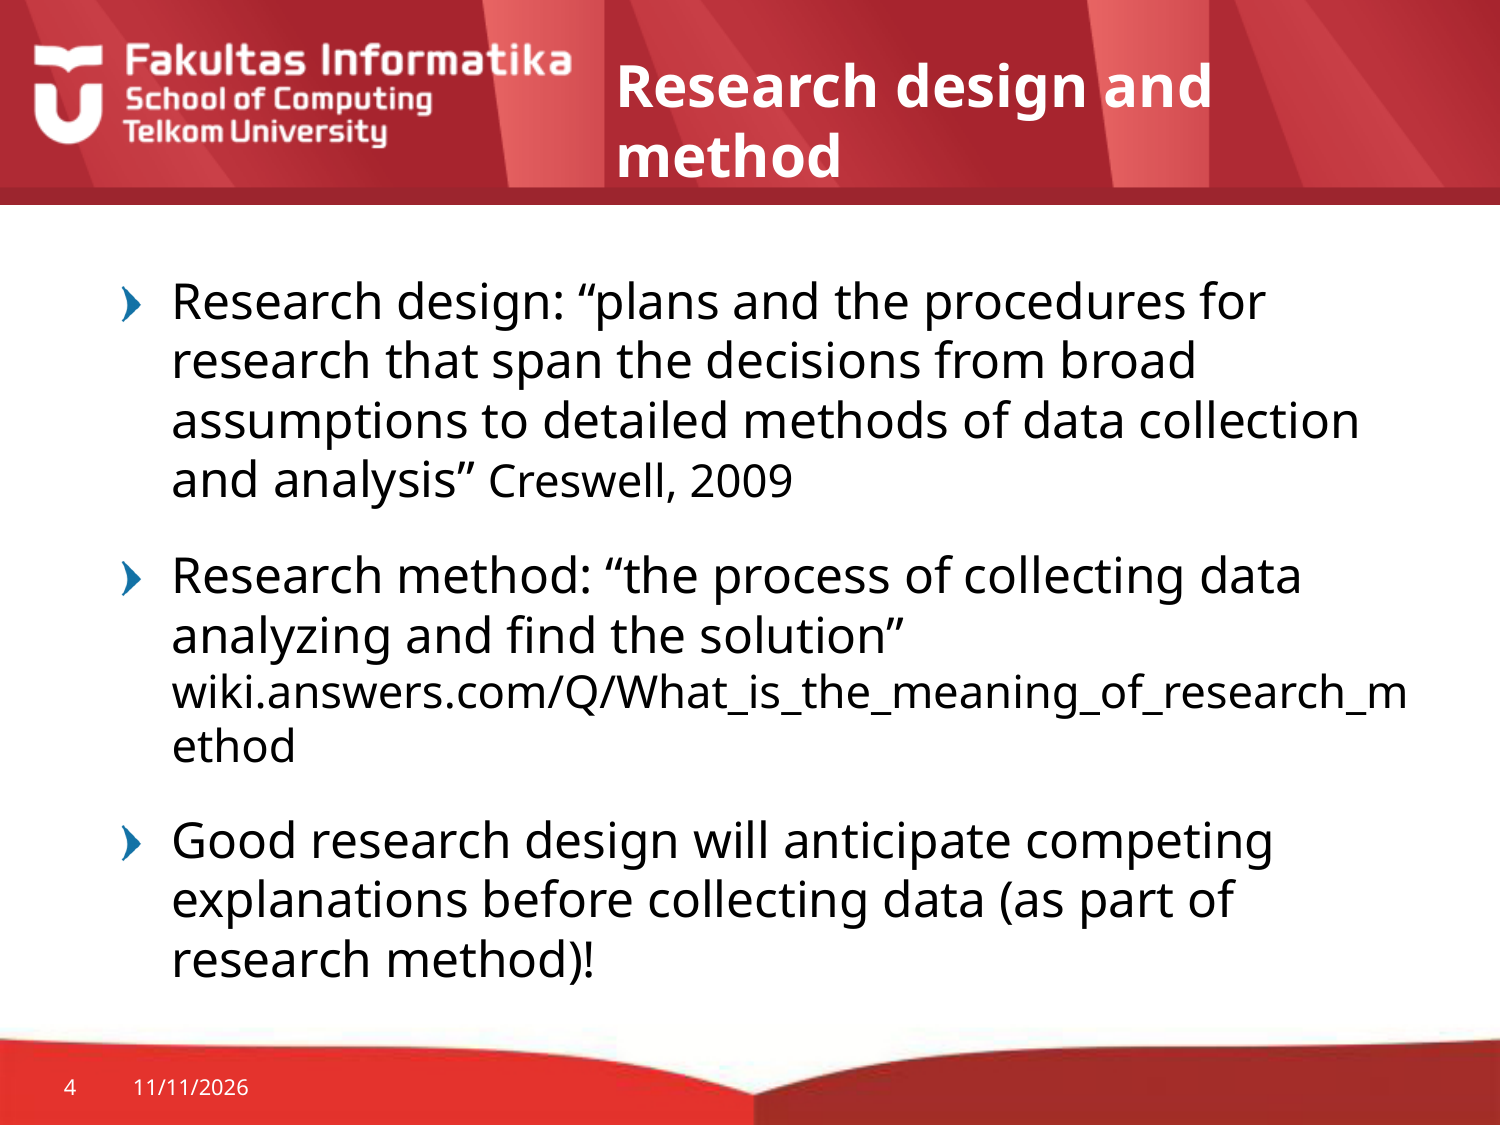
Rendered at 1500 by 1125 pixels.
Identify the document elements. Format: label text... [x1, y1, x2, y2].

title Research design and method [600, 37, 1438, 200]
picture [115, 550, 145, 598]
picture [115, 814, 145, 863]
picture [115, 275, 145, 324]
slide_number 4 [63, 1058, 123, 1119]
picture [0, 1024, 1500, 1125]
picture [0, 0, 1500, 205]
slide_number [132, 1058, 403, 1119]
list Research design: “plans and the procedures for research that span the decisions from broad assumptions to detailed methods of data collection and analysis” Creswell, 2009 Research method: “the process of collecting data analyzing and find the solution” wiki.answers.com/Q/What_is_the_meaning_of_research_method Good research design will anticipate competing explanations before collecting data (as part of research method)! [100, 262, 1438, 1000]
